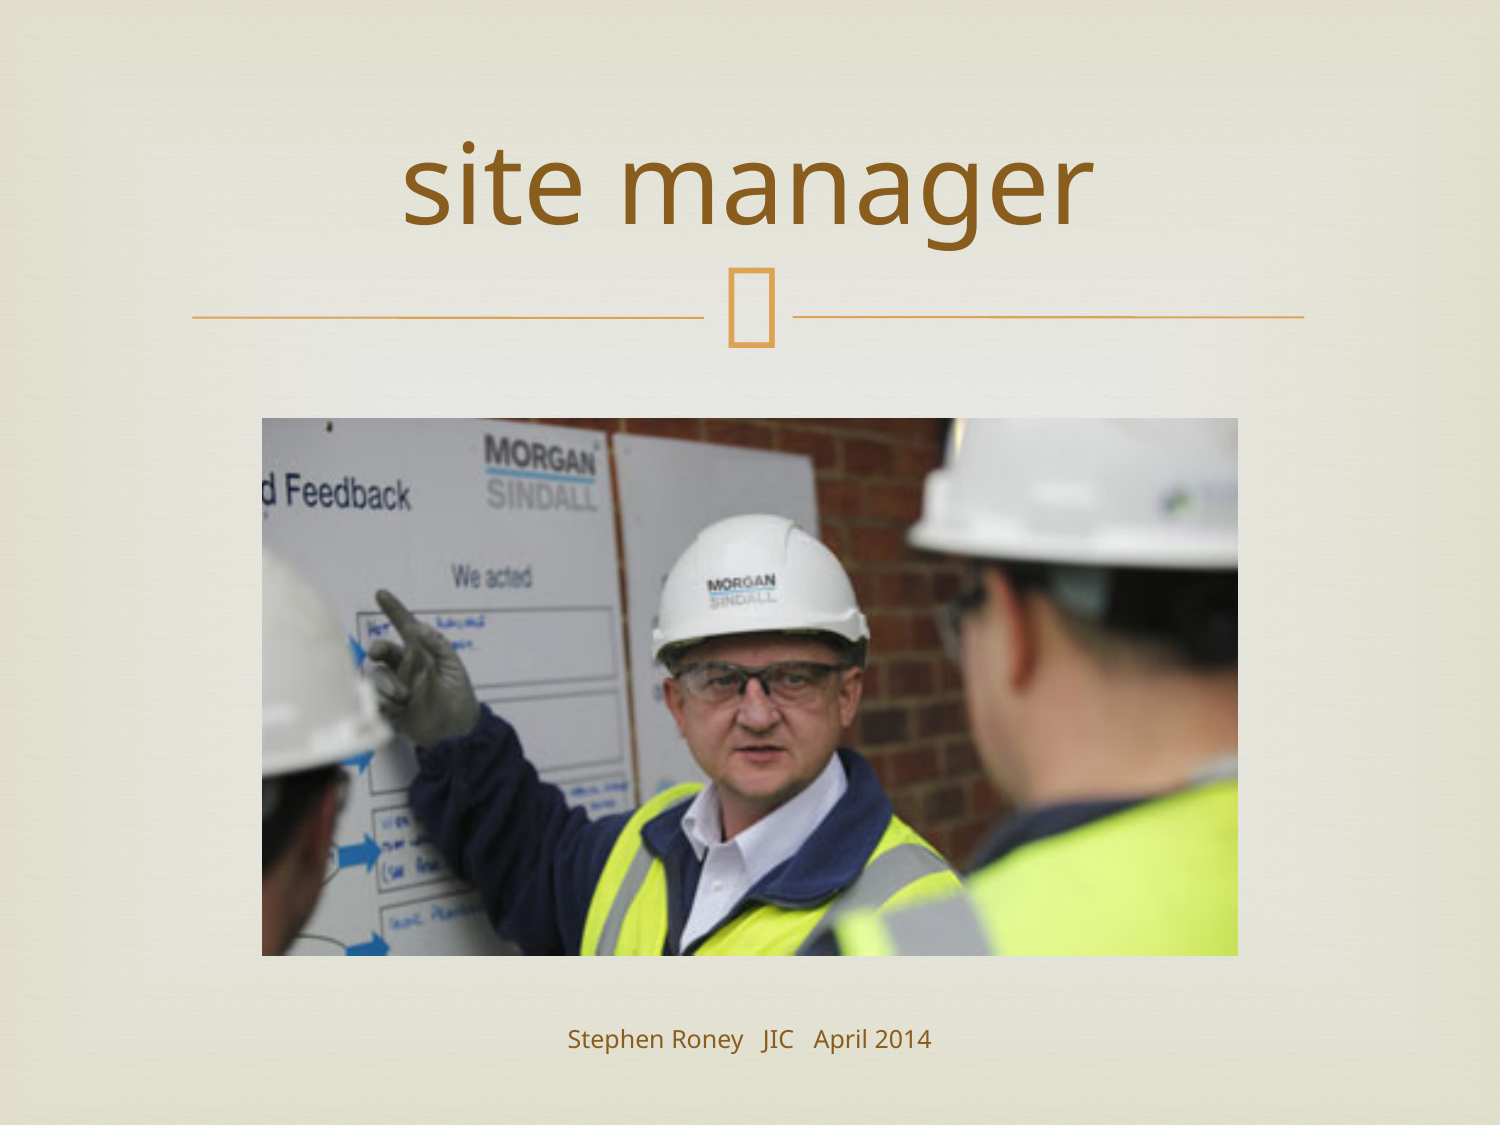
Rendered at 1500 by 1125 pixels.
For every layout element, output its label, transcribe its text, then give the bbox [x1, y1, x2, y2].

title site manager [112, 93, 1386, 267]
footer Stephen Roney JIC April 2014 [512, 1010, 988, 1071]
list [261, 417, 1238, 956]
